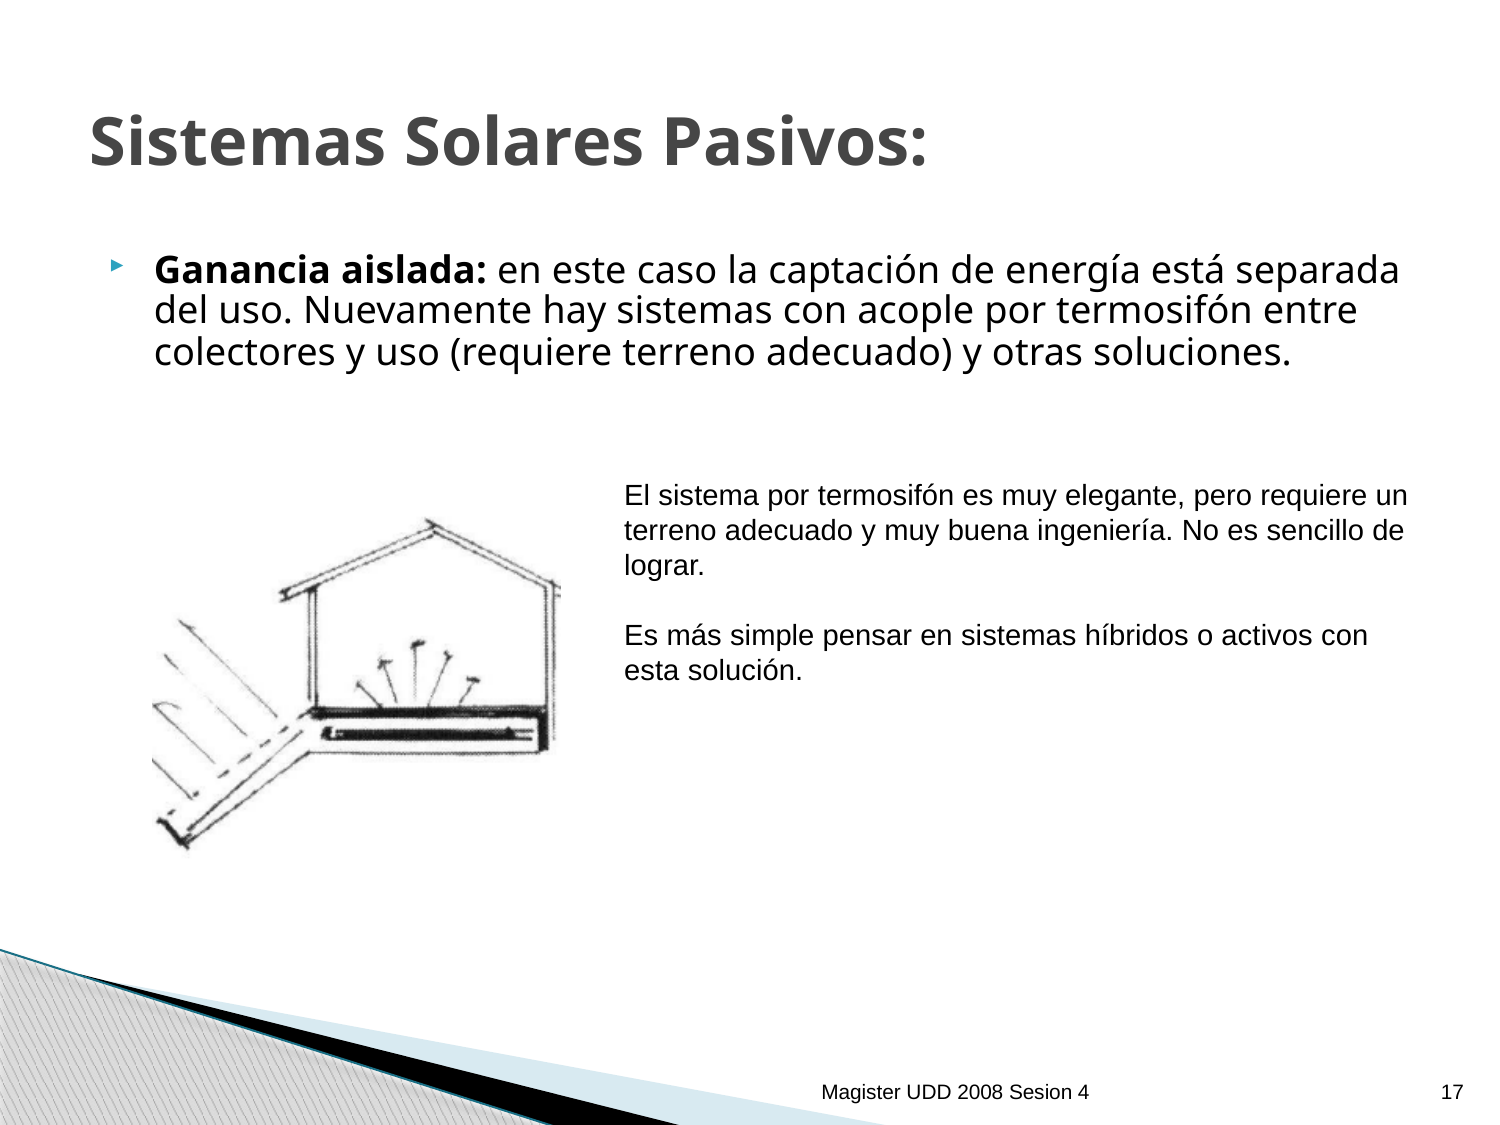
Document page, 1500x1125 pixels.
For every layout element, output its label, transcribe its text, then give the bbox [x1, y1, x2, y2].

footer Magister UDD 2008 Sesion 4 [718, 1051, 1105, 1112]
picture [152, 445, 561, 918]
slide_number 17 [1418, 1051, 1479, 1112]
list Ganancia aislada: en este caso la captación de energía está separada del uso. Nuevamente hay sistemas con acople por termosifón entre colectores y uso (requiere terreno adecuado) y otras soluciones. [75, 243, 1425, 387]
title Sistemas Solares Pasivos: [75, 45, 1425, 233]
text_box El sistema por termosifón es muy elegante, pero requiere un terreno adecuado y muy buena ingeniería. No es sencillo de lograr. Es más simple pensar en sistemas híbridos o activos con esta solución. [609, 468, 1442, 694]
